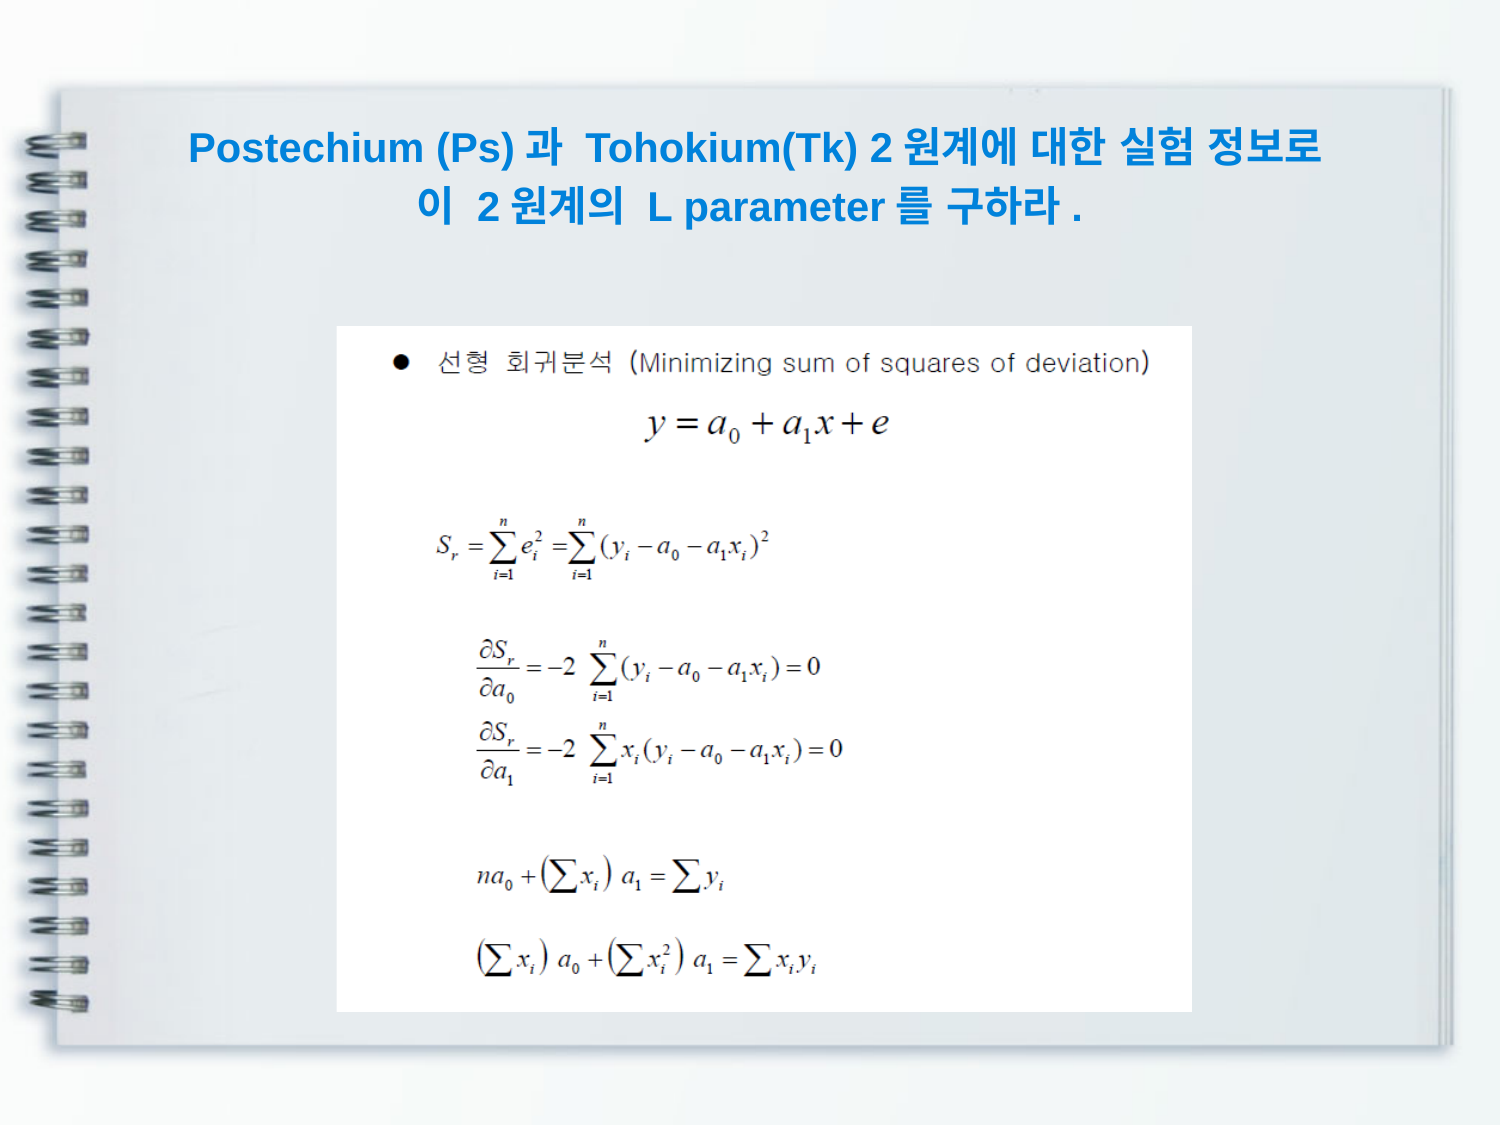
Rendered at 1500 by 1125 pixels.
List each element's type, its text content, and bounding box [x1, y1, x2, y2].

picture [0, 0, 1500, 1125]
list Postechium (Ps)과 Tohokium(Tk) 2원계에 대한 실험 정보로 이 2원계의 L parameter를 구하라. [100, 113, 1400, 1012]
